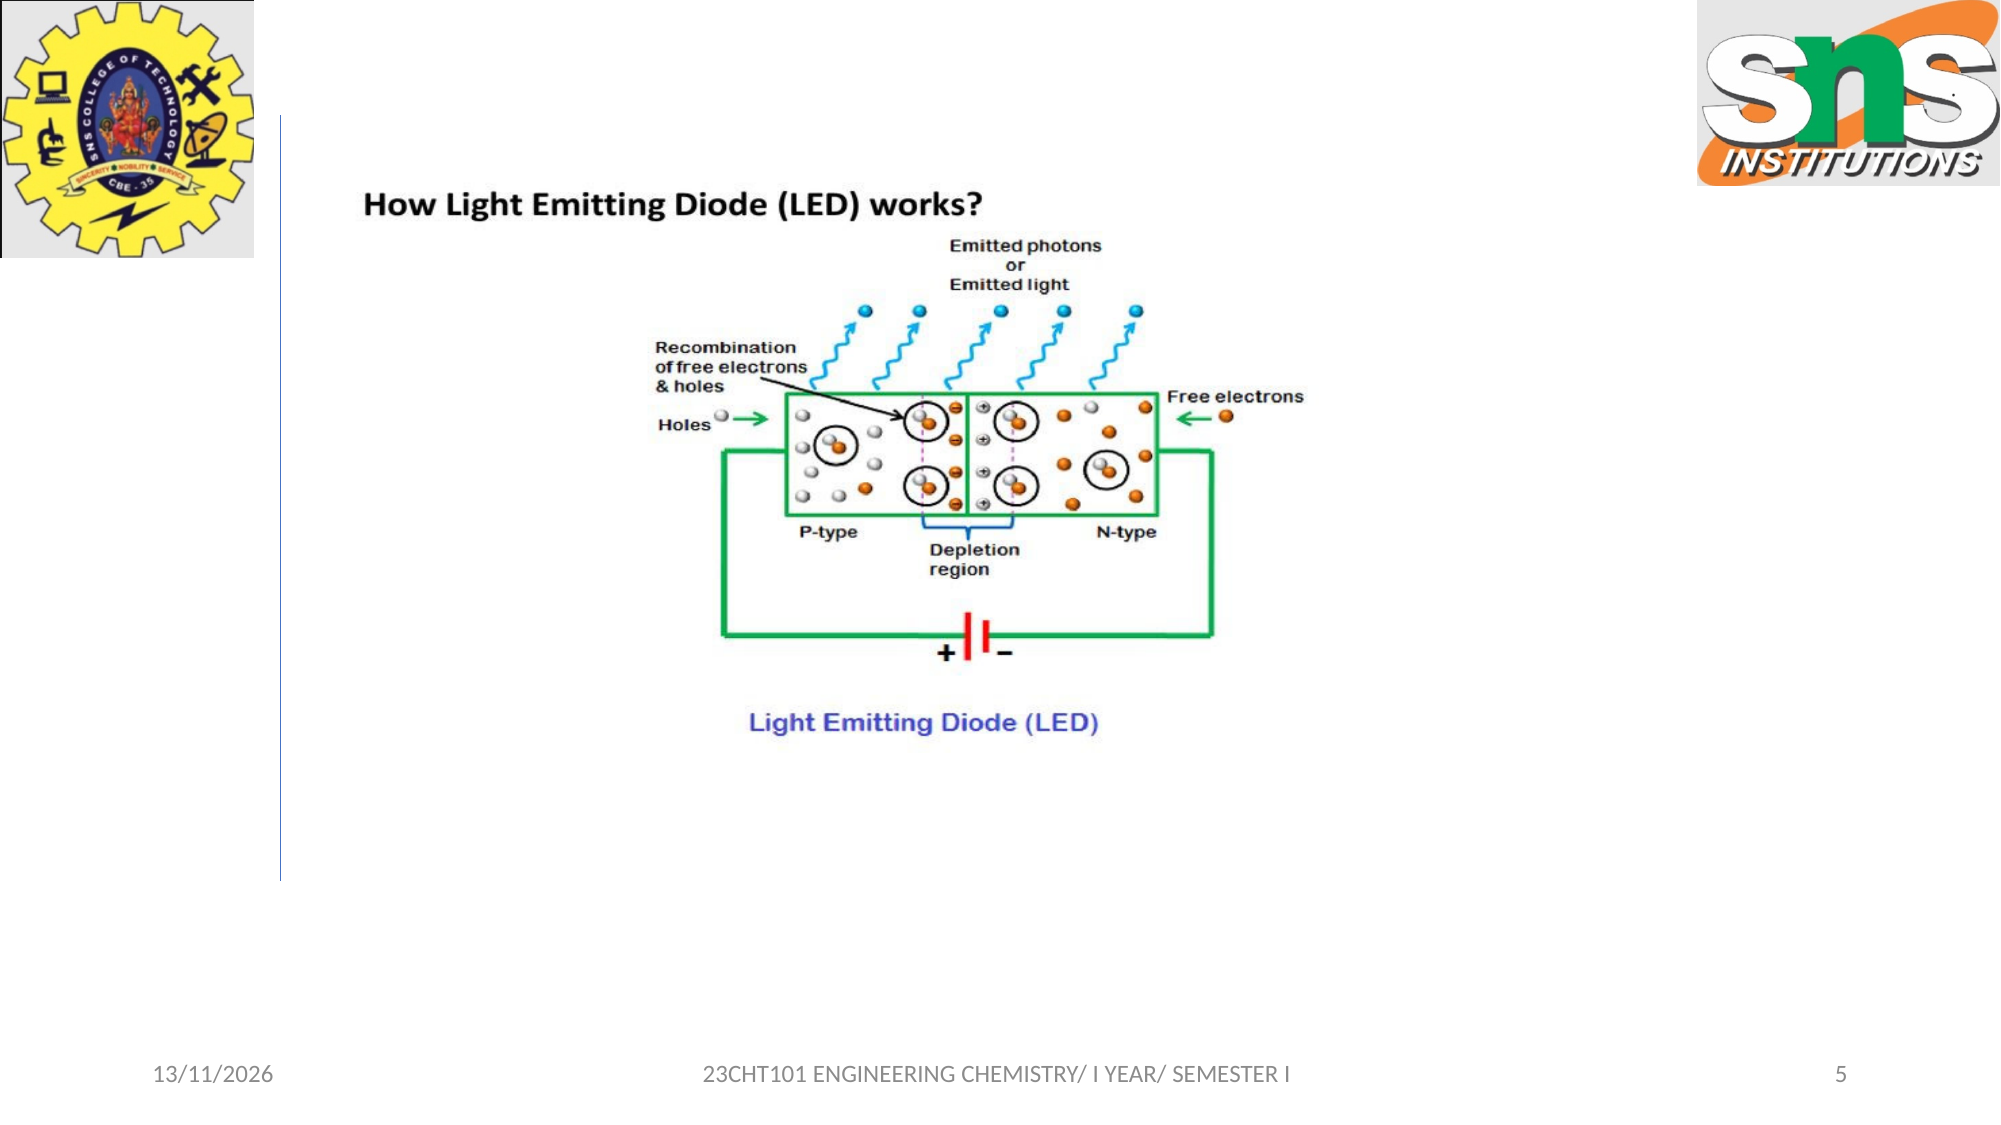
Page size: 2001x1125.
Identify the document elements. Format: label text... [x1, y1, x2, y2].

picture [1697, 0, 2000, 186]
footer 23CHT101 ENGINEERING CHEMISTRY/ I YEAR/ SEMESTER I [662, 1043, 1338, 1103]
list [280, 115, 1665, 1043]
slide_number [137, 1042, 588, 1103]
picture [0, 0, 254, 258]
slide_number 5 [1412, 1042, 1863, 1103]
